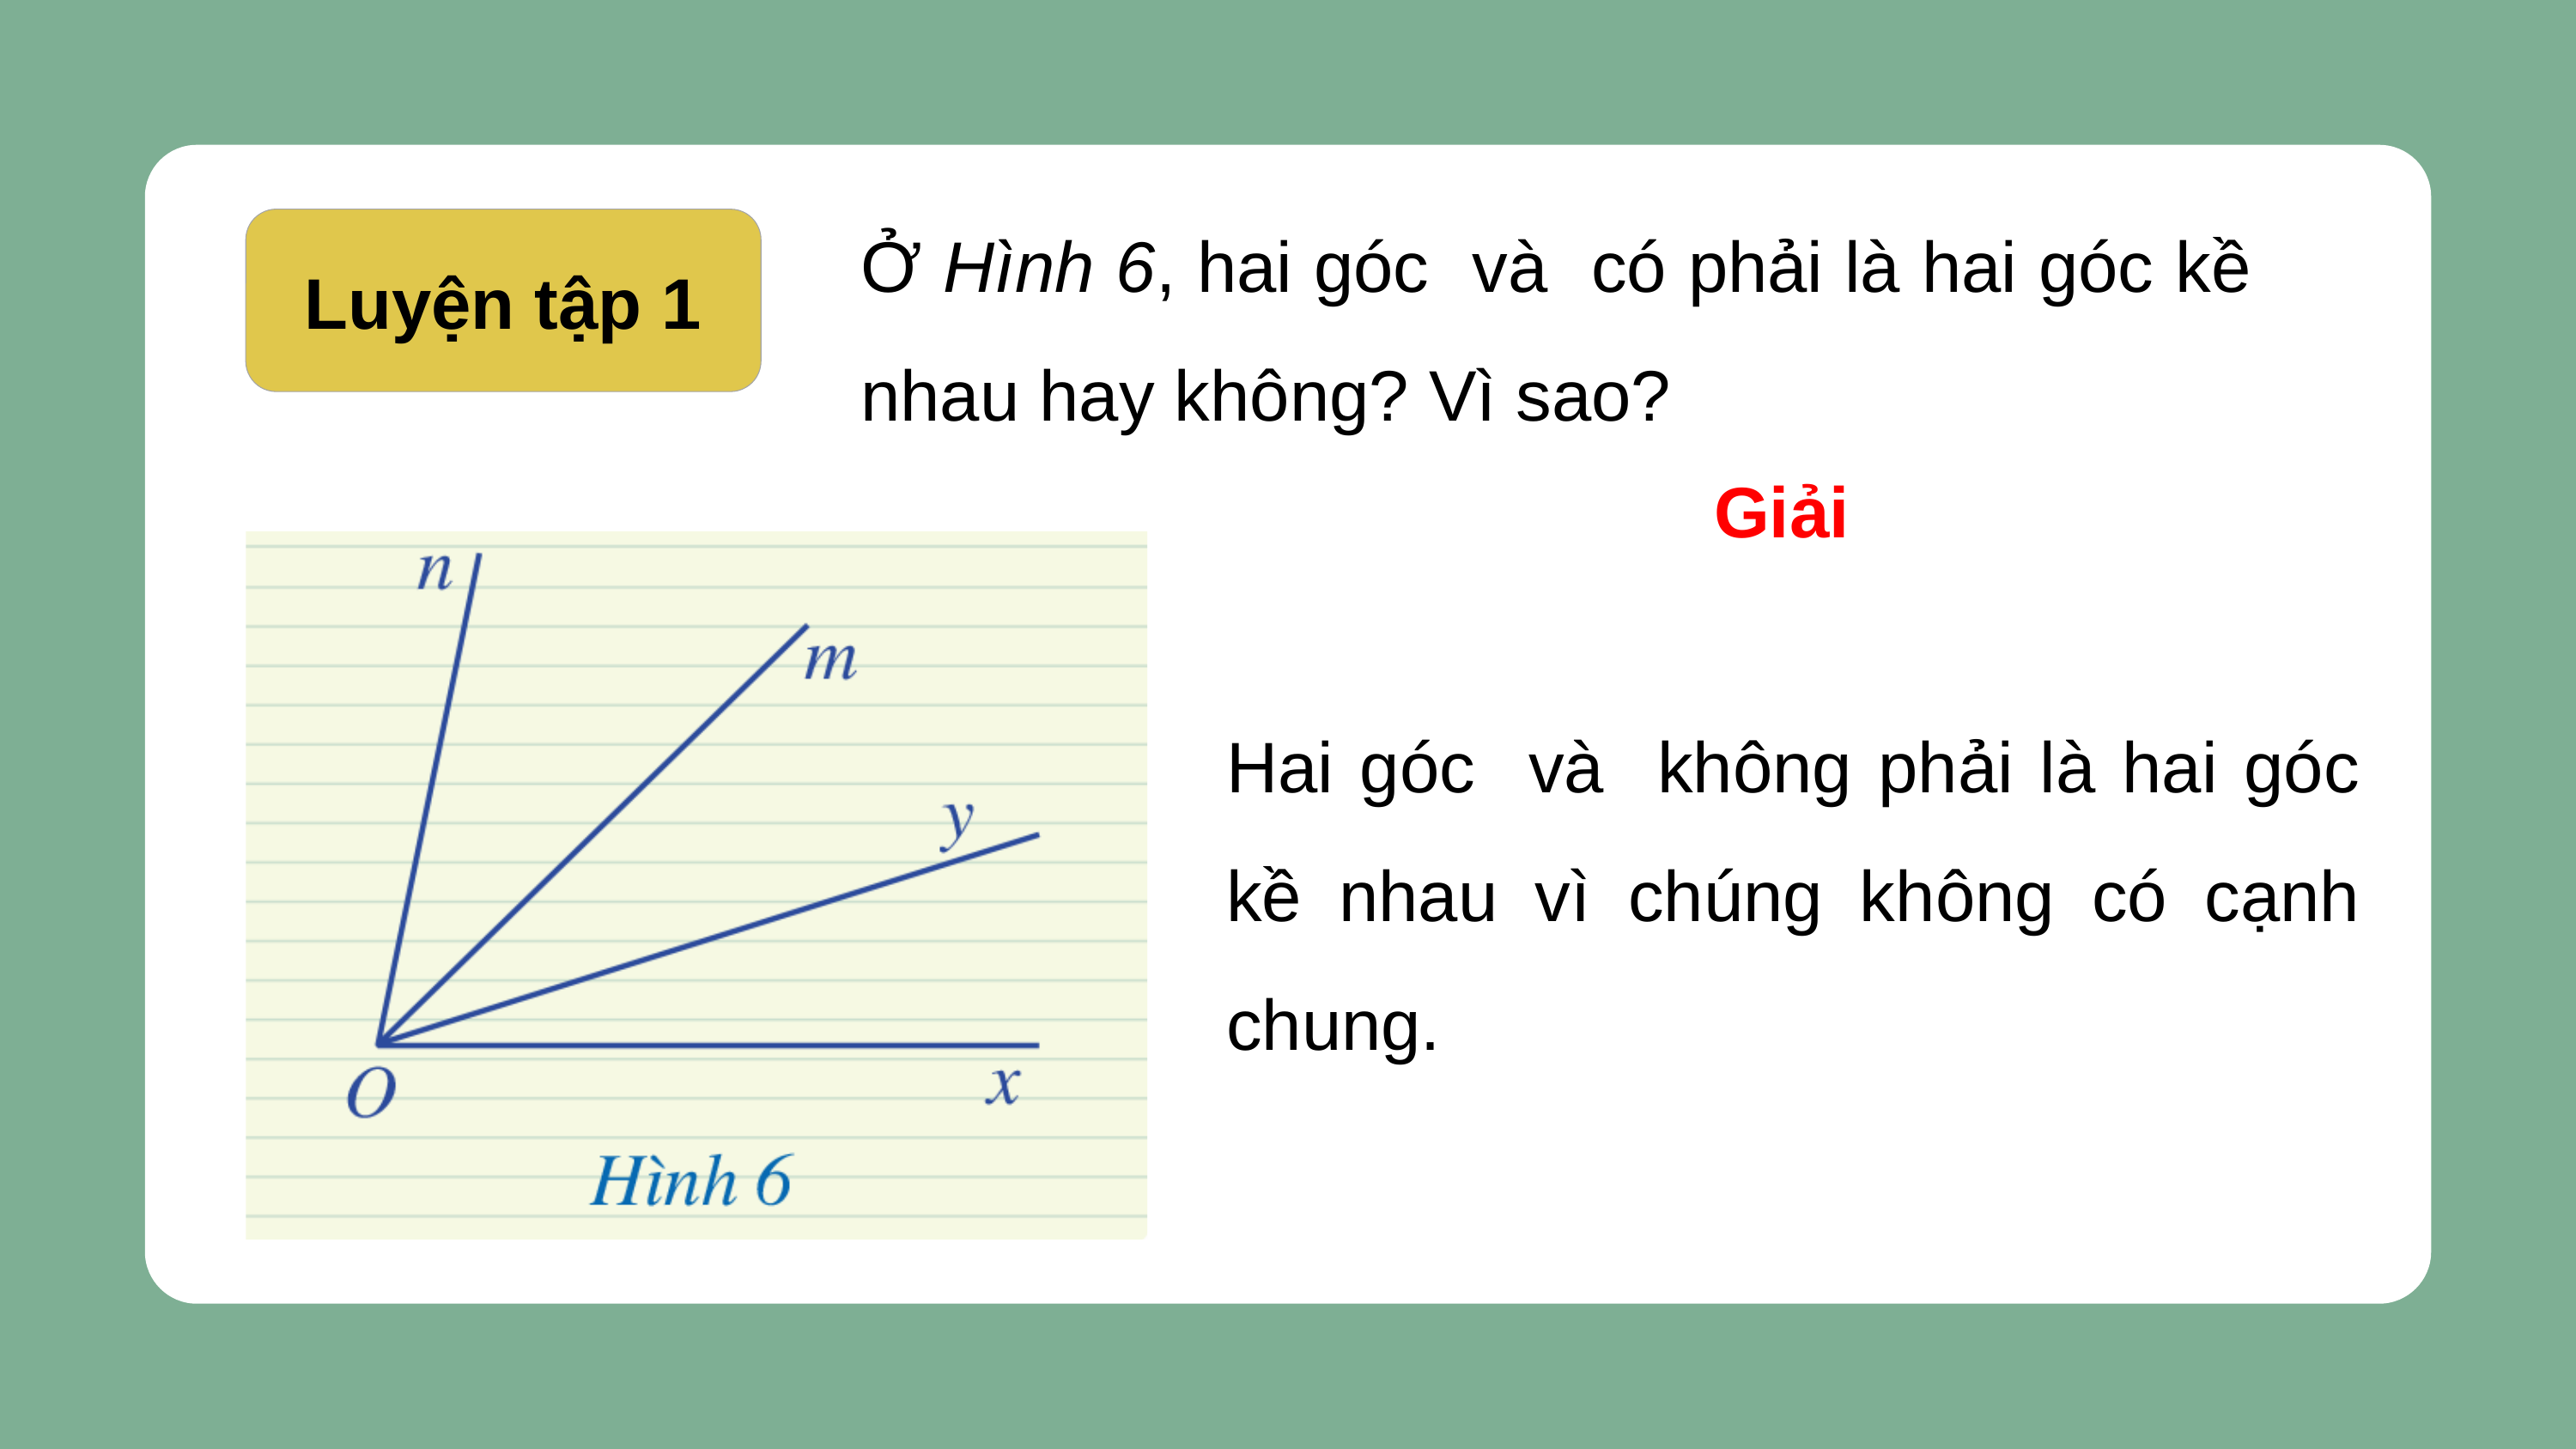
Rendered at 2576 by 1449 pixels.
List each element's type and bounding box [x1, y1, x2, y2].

text_box [144, 144, 2432, 1304]
picture [246, 531, 1148, 1240]
